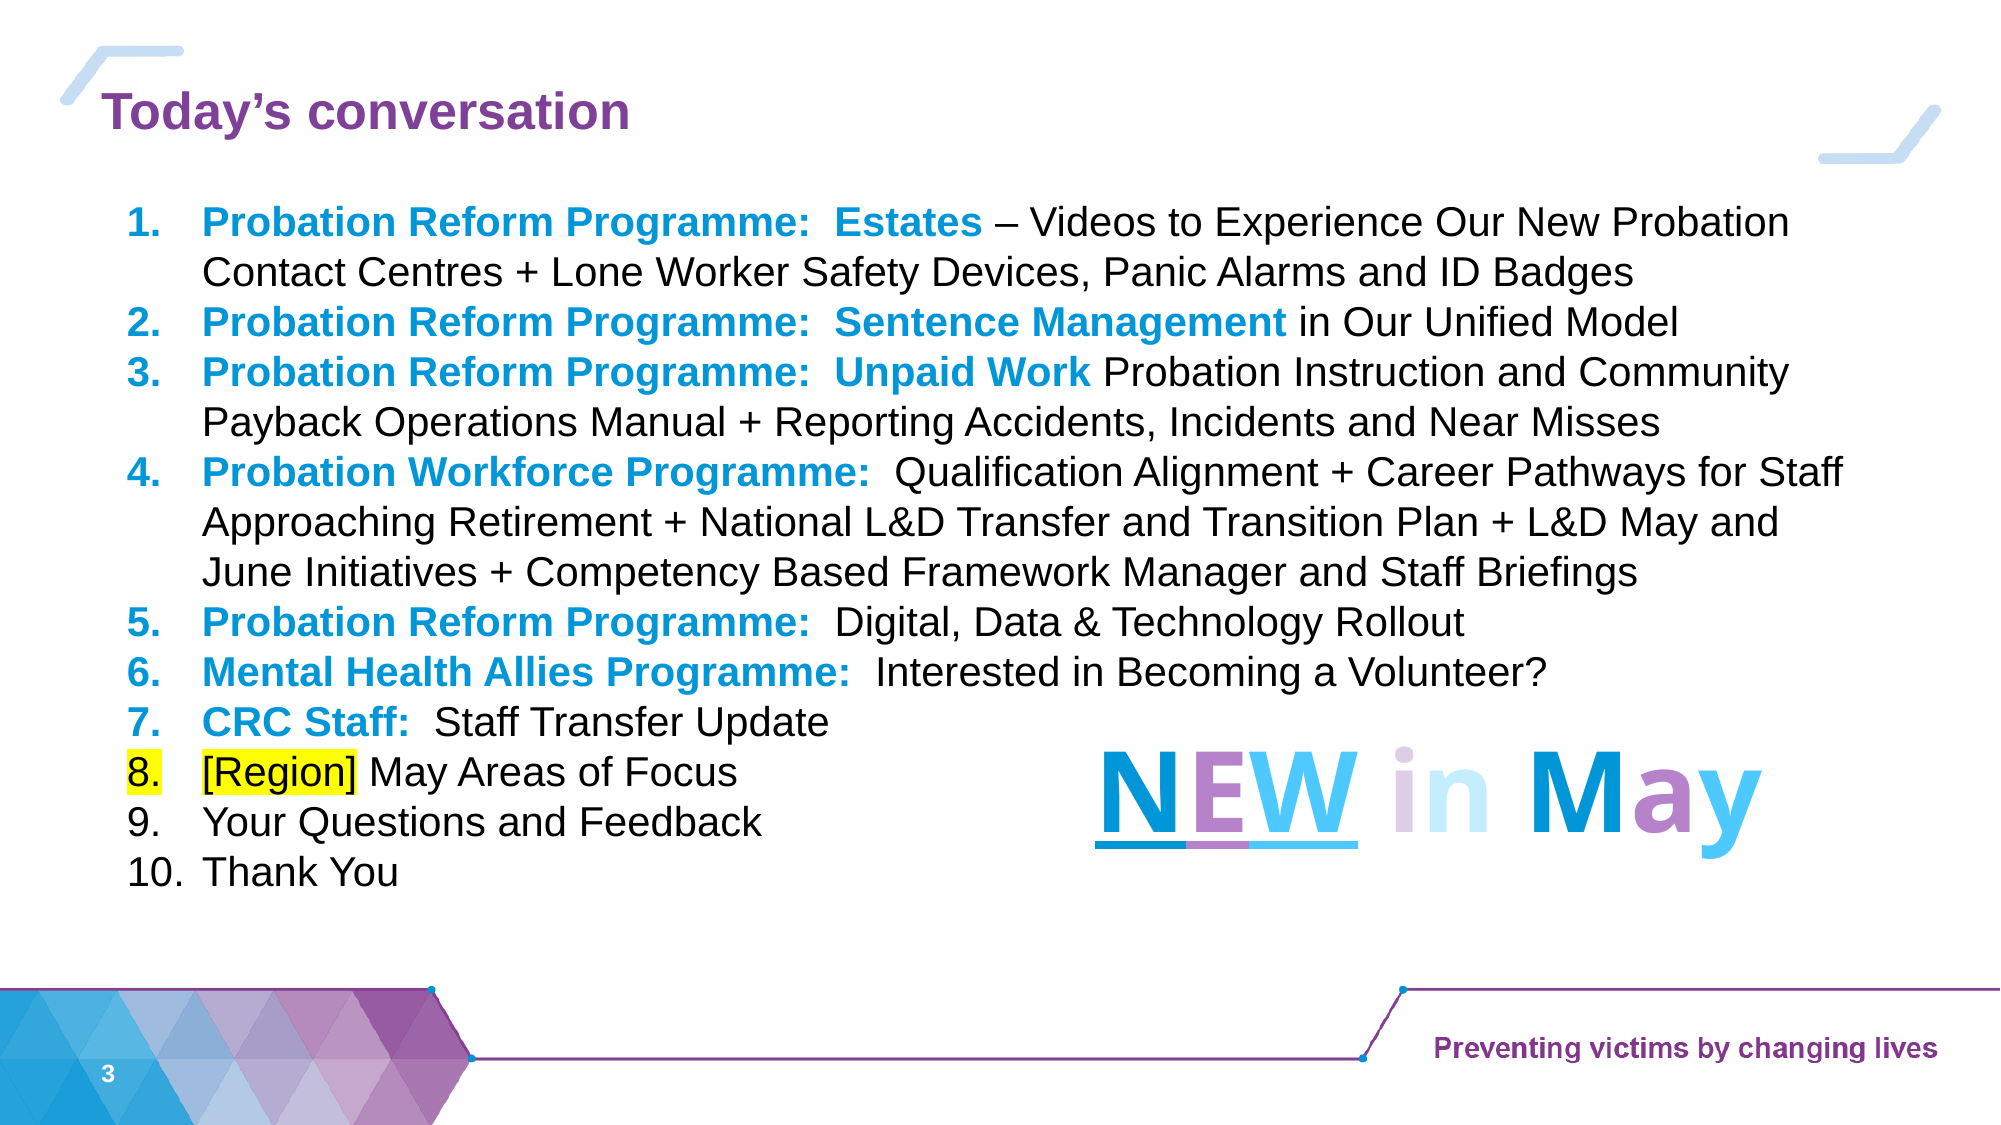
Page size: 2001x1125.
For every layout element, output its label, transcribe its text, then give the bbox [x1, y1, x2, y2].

title Today’s conversation [86, 70, 1913, 155]
picture [1789, 0, 2000, 191]
slide_number 3 [86, 1042, 257, 1103]
text_box Probation Reform Programme: Estates – Videos to Experience Our New Probation Contact Centres + Lone Worker Safety Devices, Panic Alarms and ID Badges Probation Reform Programme: Sentence Management in Our Unified Model Probation Reform Programme: Unpaid Work Probation Instruction and Community Payback Operations Manual + Reporting Accidents, Incidents and Near Misses Probation Workforce Programme: Qualification Alignment + Career Pathways for Staff Approaching Retirement + National L&D Transfer and Transition Plan + L&D May and June Initiatives + Competency Based Framework Manager and Staff Briefings Probation Reform Programme: Digital, Data & Technology Rollout Mental Health Allies Programme: Interested in Becoming a Volunteer? CRC Staff: Staff Transfer Update [Region] May Areas of Focus Your Questions and Feedback Thank You [112, 187, 1887, 1003]
picture [0, 966, 2000, 1125]
text_box NEW in May [959, 712, 1898, 863]
picture [43, 0, 213, 128]
